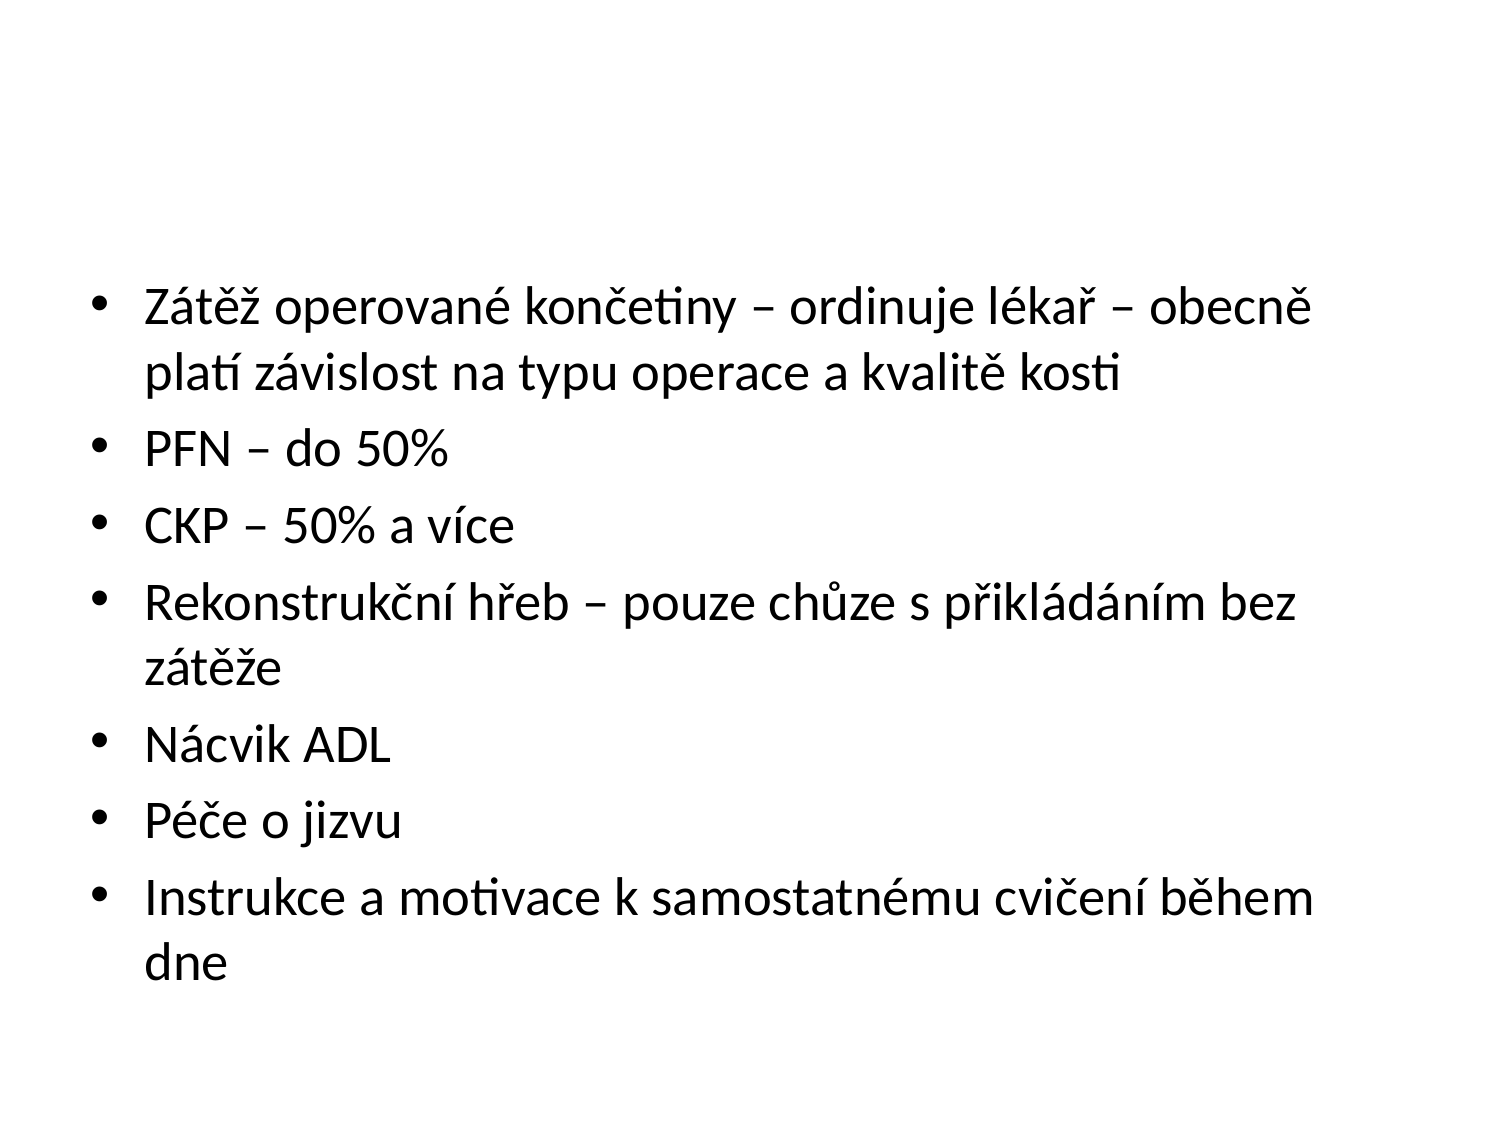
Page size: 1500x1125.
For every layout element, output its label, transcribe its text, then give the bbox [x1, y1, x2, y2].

list Zátěž operované končetiny – ordinuje lékař – obecně platí závislost na typu operace a kvalitě kosti PFN – do 50% CKP – 50% a více Rekonstrukční hřeb – pouze chůze s přikládáním bez zátěže Nácvik ADL Péče o jizvu Instrukce a motivace k samostatnému cvičení během dne [75, 262, 1425, 1005]
